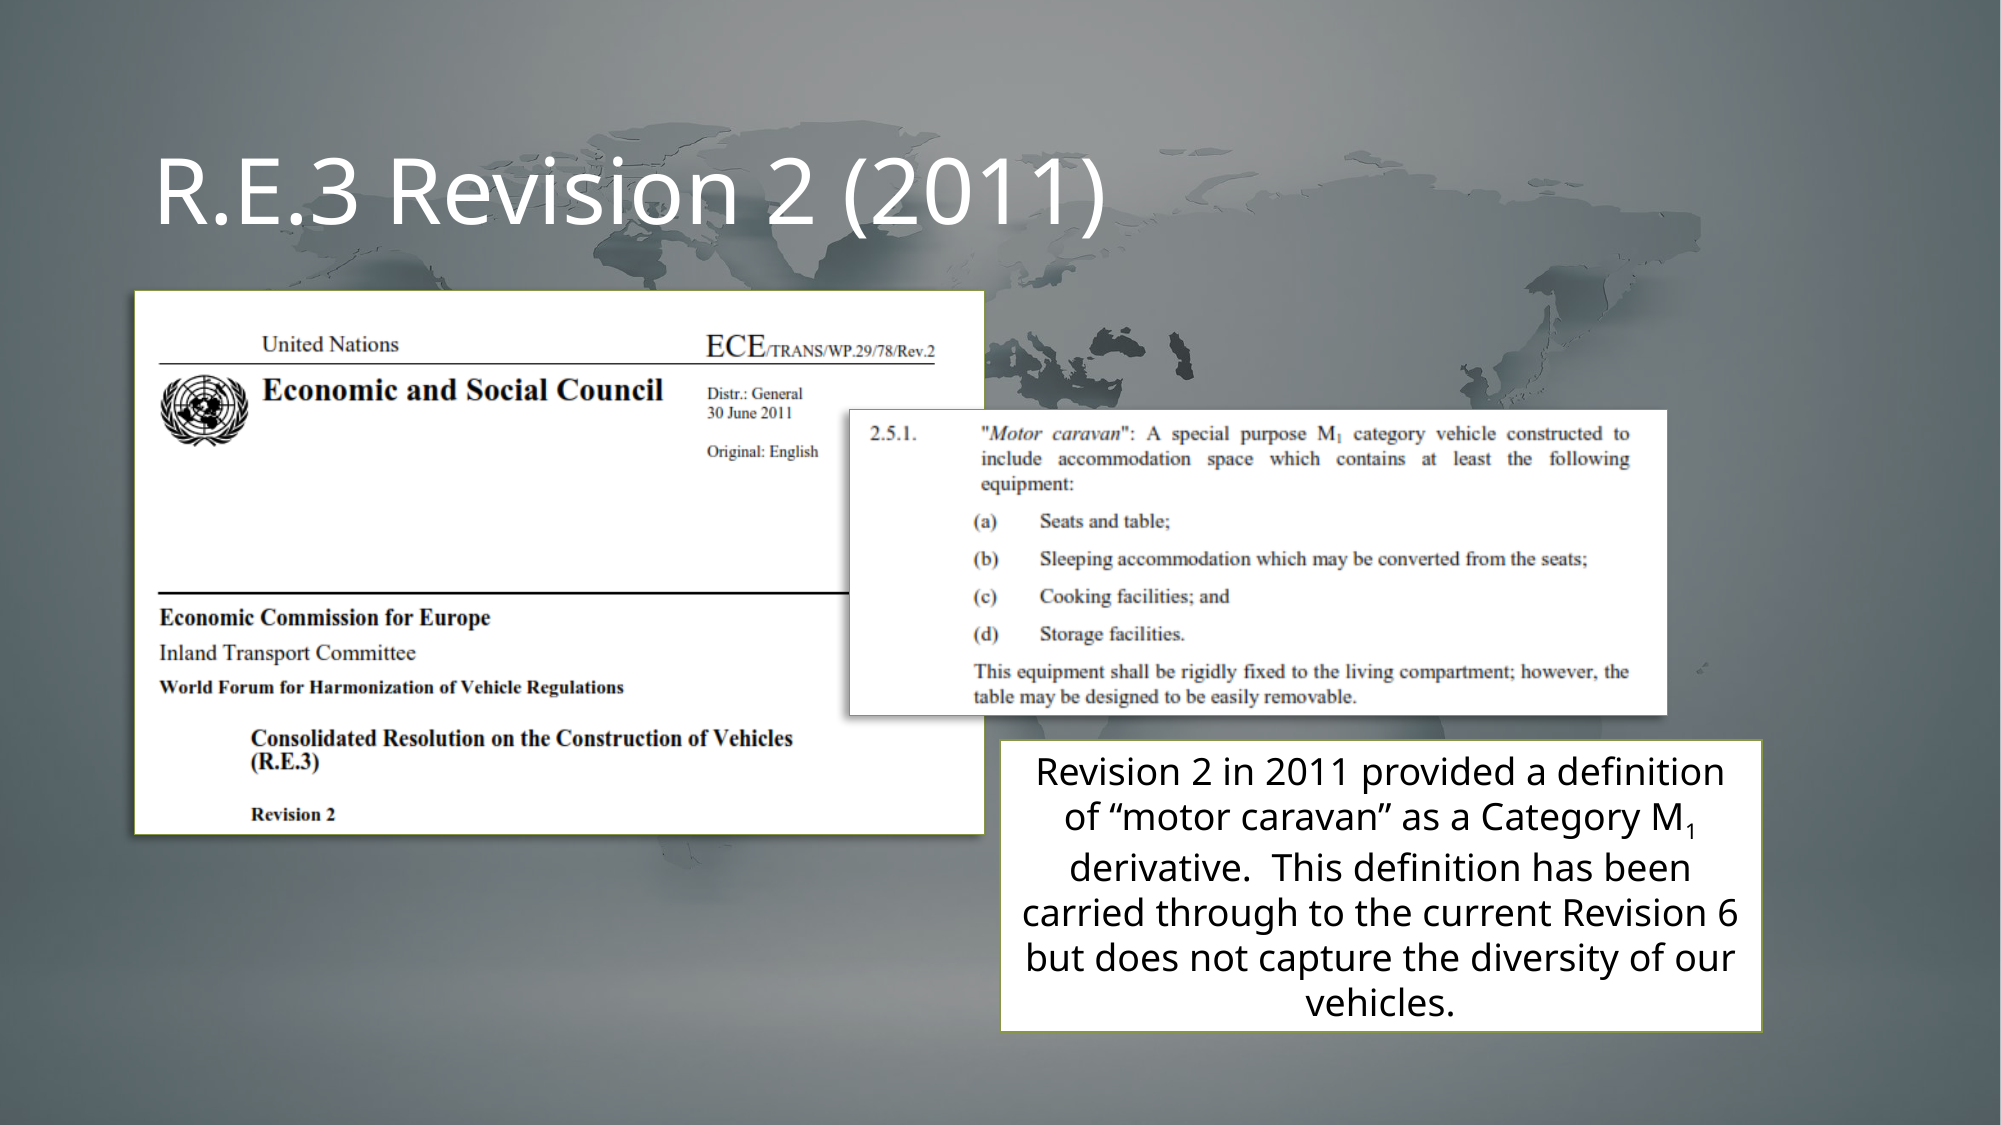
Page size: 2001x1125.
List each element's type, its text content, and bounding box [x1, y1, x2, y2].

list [134, 290, 985, 835]
title R.E.3 Revision 2 (2011) [137, 111, 1863, 278]
text_box Revision 2 in 2011 provided a definition of “motor caravan” as a Category M1 derivative. This definition has been carried through to the current Revision 6 but does not capture the diversity of our vehicles. [999, 739, 1763, 1033]
picture [849, 409, 1668, 716]
